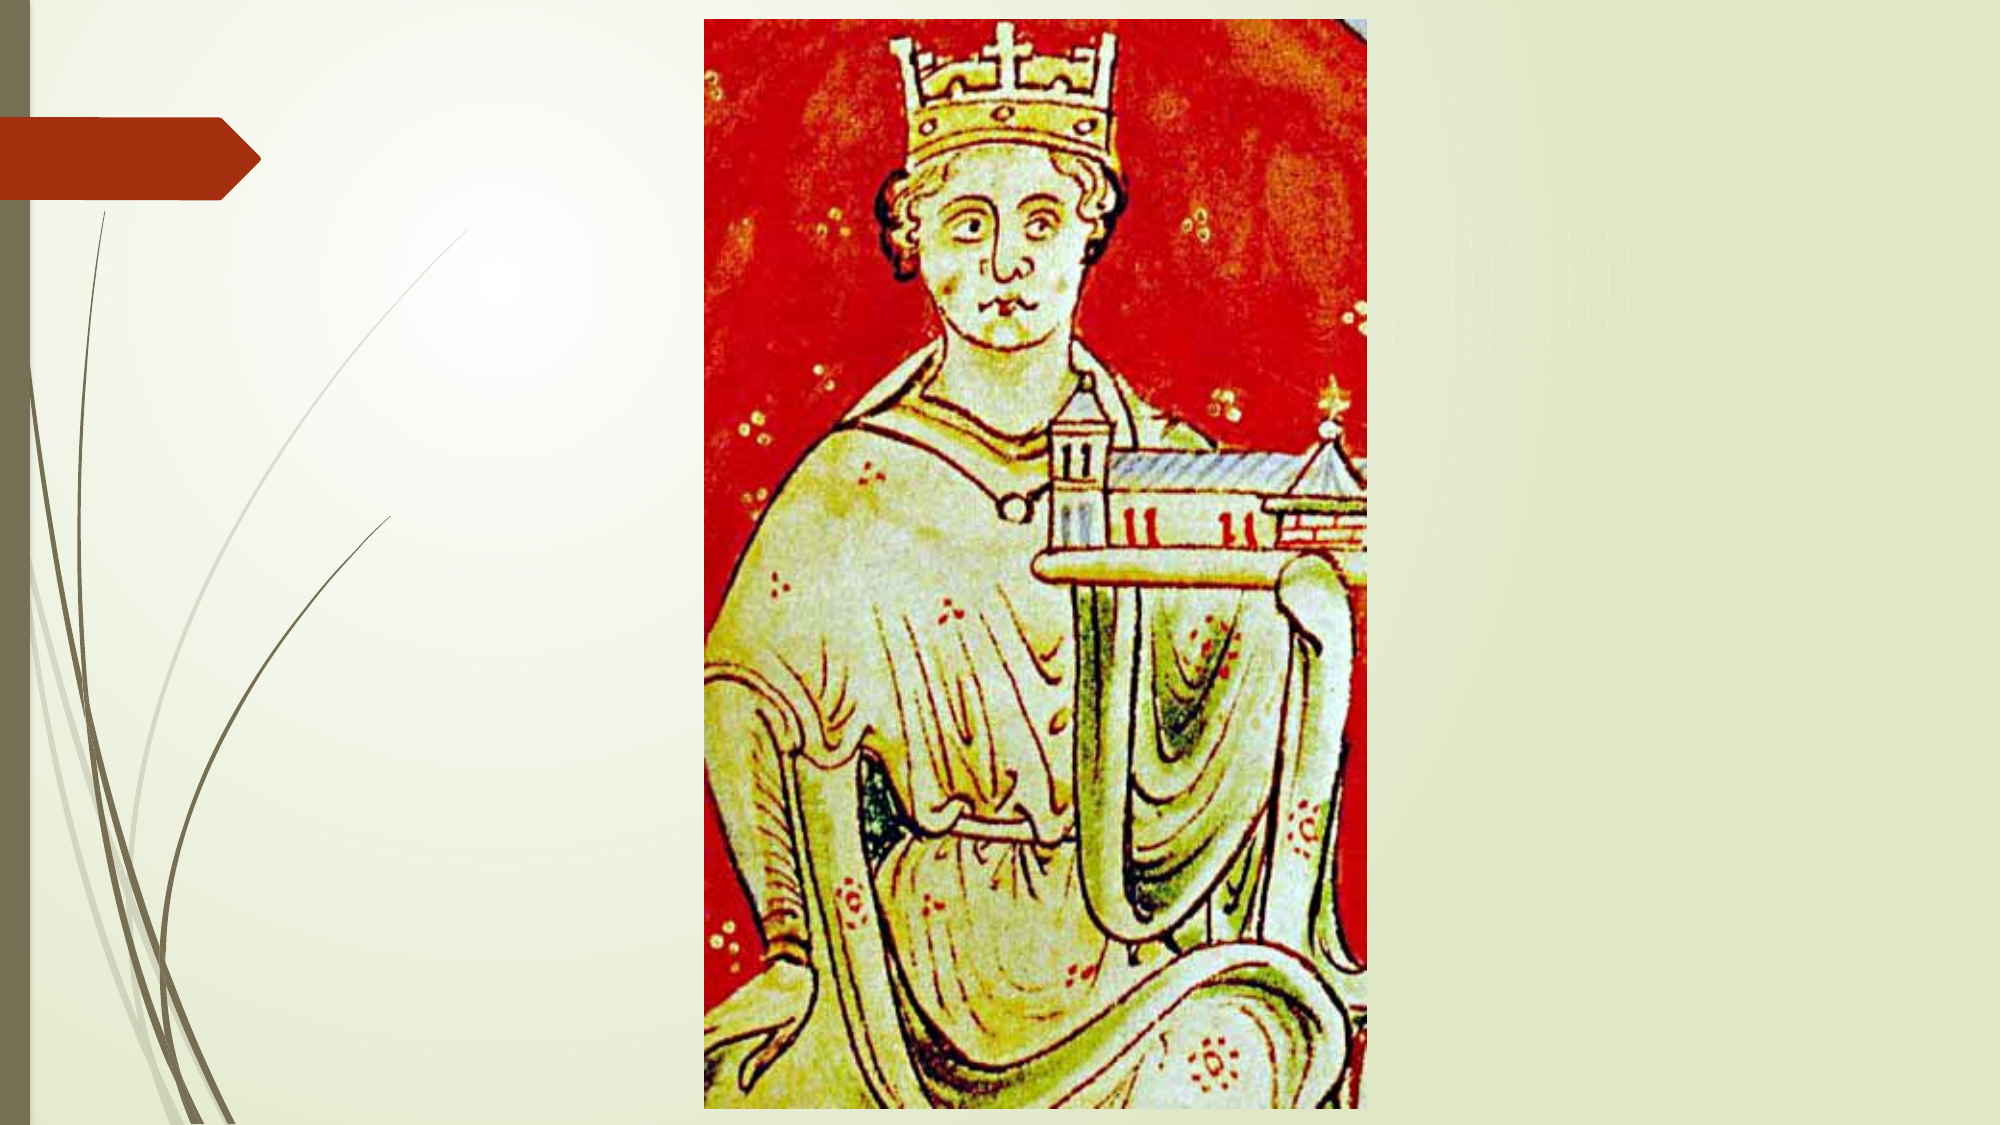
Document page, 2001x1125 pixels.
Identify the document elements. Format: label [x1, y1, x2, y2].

picture [704, 18, 1367, 1109]
